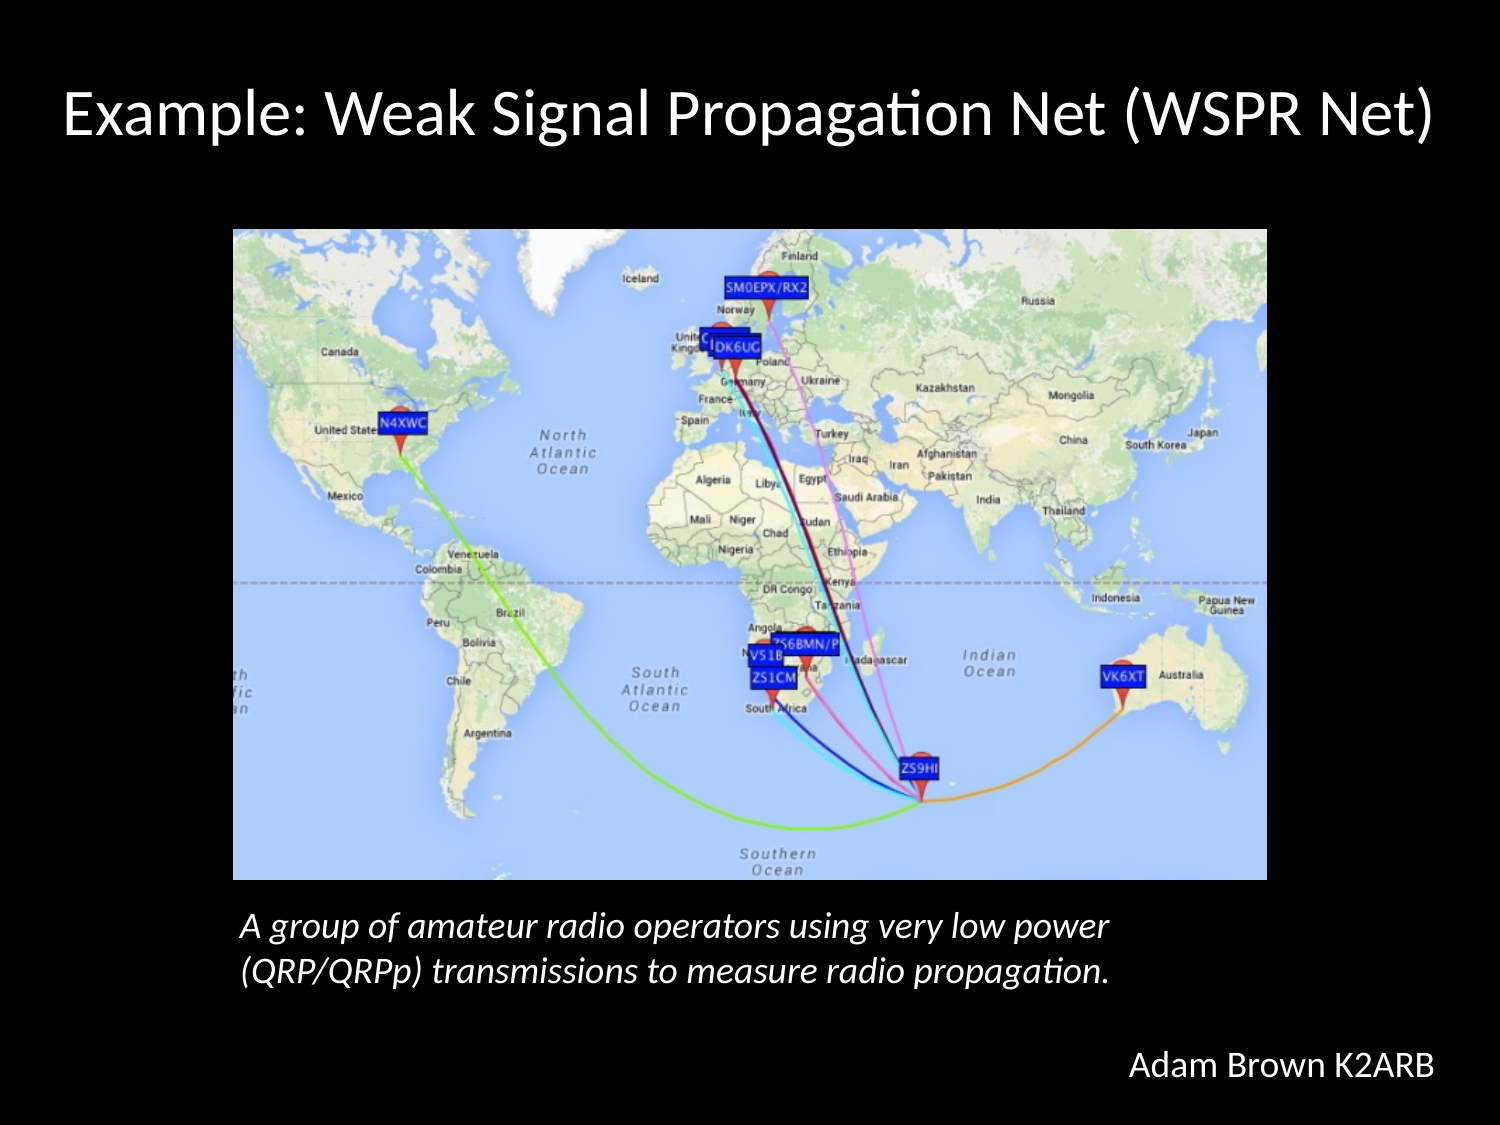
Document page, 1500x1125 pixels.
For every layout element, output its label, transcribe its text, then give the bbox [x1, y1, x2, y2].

text_box Example: Weak Signal Propagation Net (WSPR Net) [0, 61, 1500, 156]
text_box A group of amateur radio operators using very low power (QRP/QRPp) transmissions to measure radio propagation. [225, 893, 1267, 999]
text_box Adam Brown K2ARB [1113, 1032, 1451, 1092]
picture [233, 229, 1267, 881]
